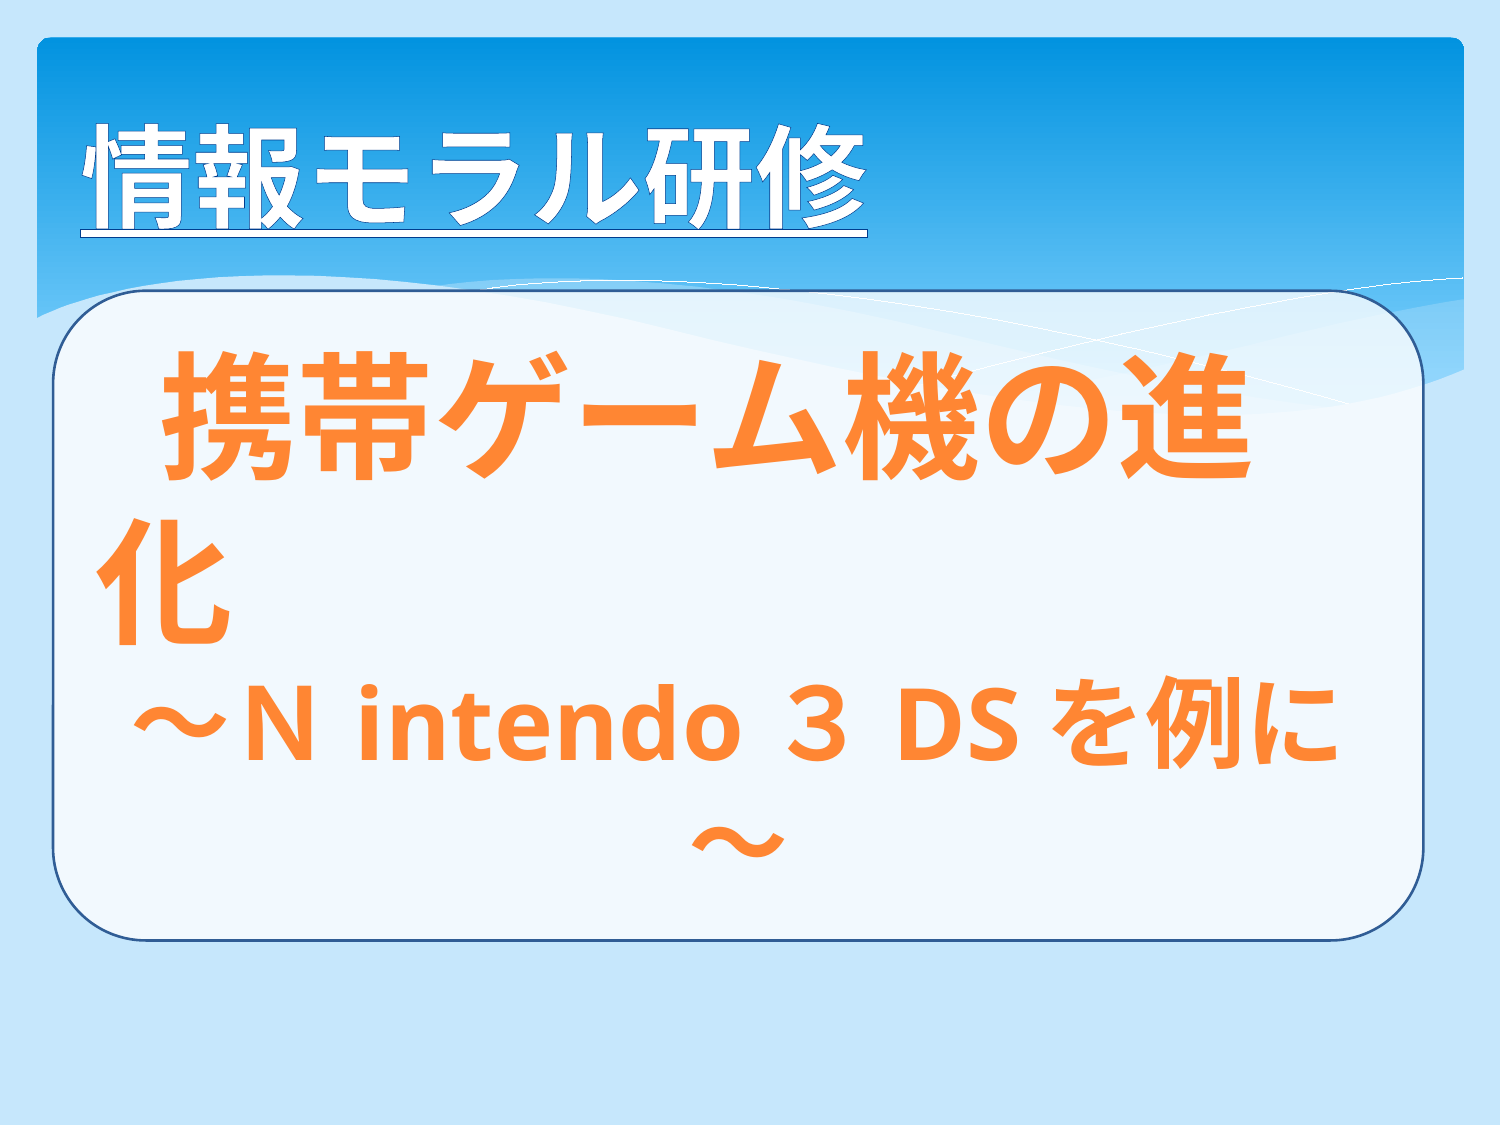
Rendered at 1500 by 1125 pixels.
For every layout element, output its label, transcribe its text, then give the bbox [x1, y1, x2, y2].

title 情報モラル研修 [64, 90, 1128, 258]
text_box 携帯ゲーム機の進化 ～Ｎintendo３DSを例に～ [51, 289, 1425, 942]
